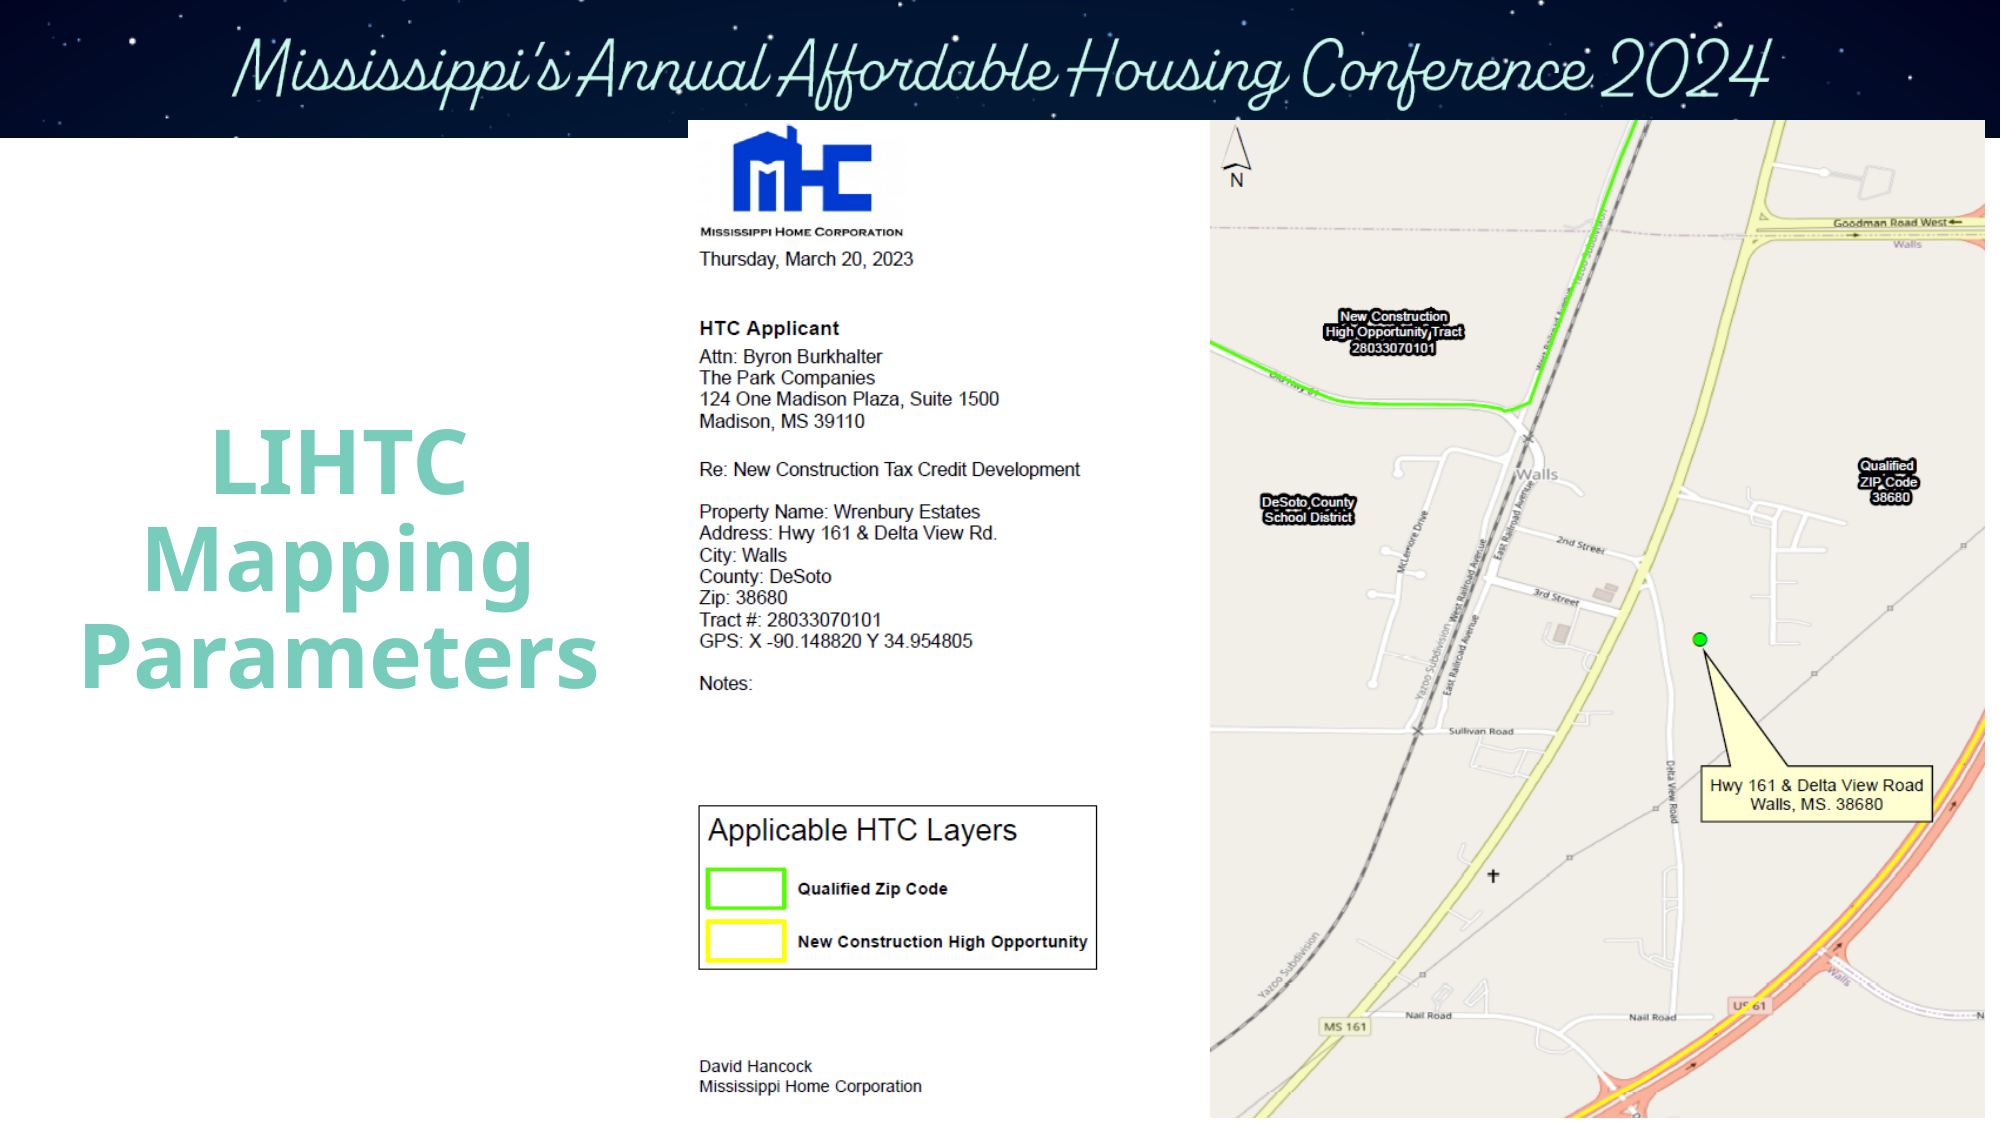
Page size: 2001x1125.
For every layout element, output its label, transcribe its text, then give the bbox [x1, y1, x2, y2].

title LIHTC Mapping Parameters [60, 360, 618, 765]
picture [0, 0, 2000, 1119]
